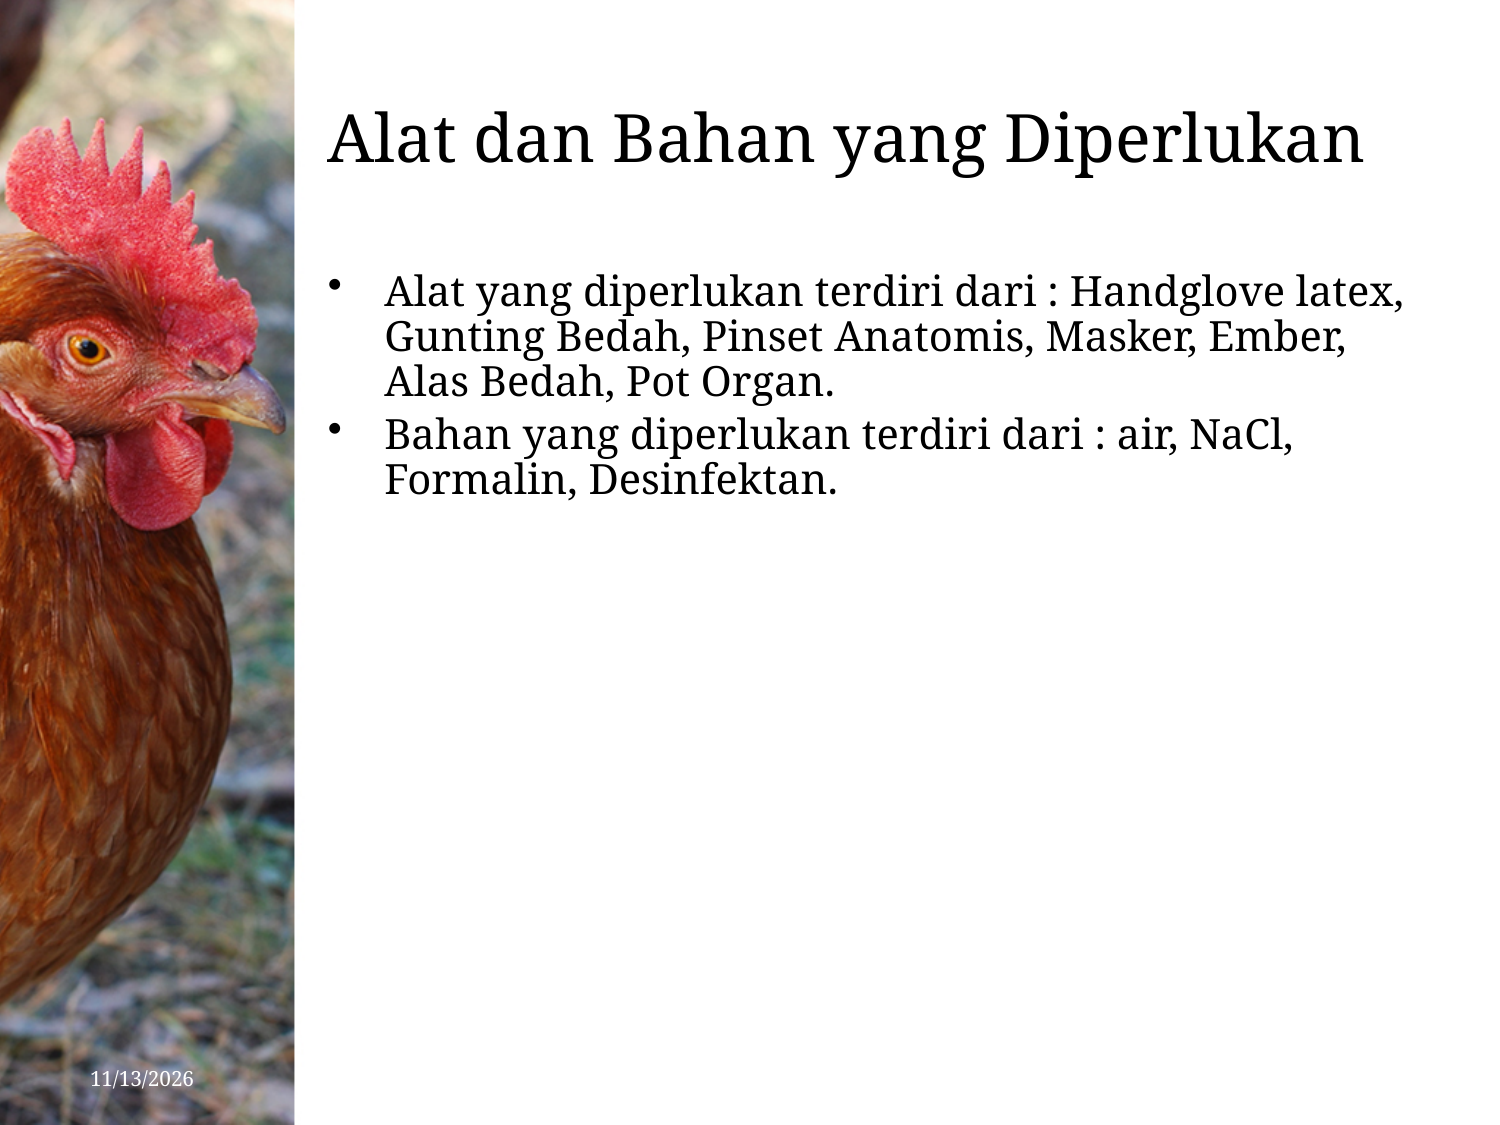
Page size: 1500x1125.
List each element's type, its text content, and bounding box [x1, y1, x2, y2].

picture [0, 0, 1500, 1125]
title Alat dan Bahan yang Diperlukan [312, 78, 1436, 195]
list Alat yang diperlukan terdiri dari : Handglove latex, Gunting Bedah, Pinset Anatomis, Masker, Ember, Alas Bedah, Pot Organ. Bahan yang diperlukan terdiri dari : air, NaCl, Formalin, Desinfektan. [312, 262, 1436, 1047]
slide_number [75, 1058, 425, 1103]
